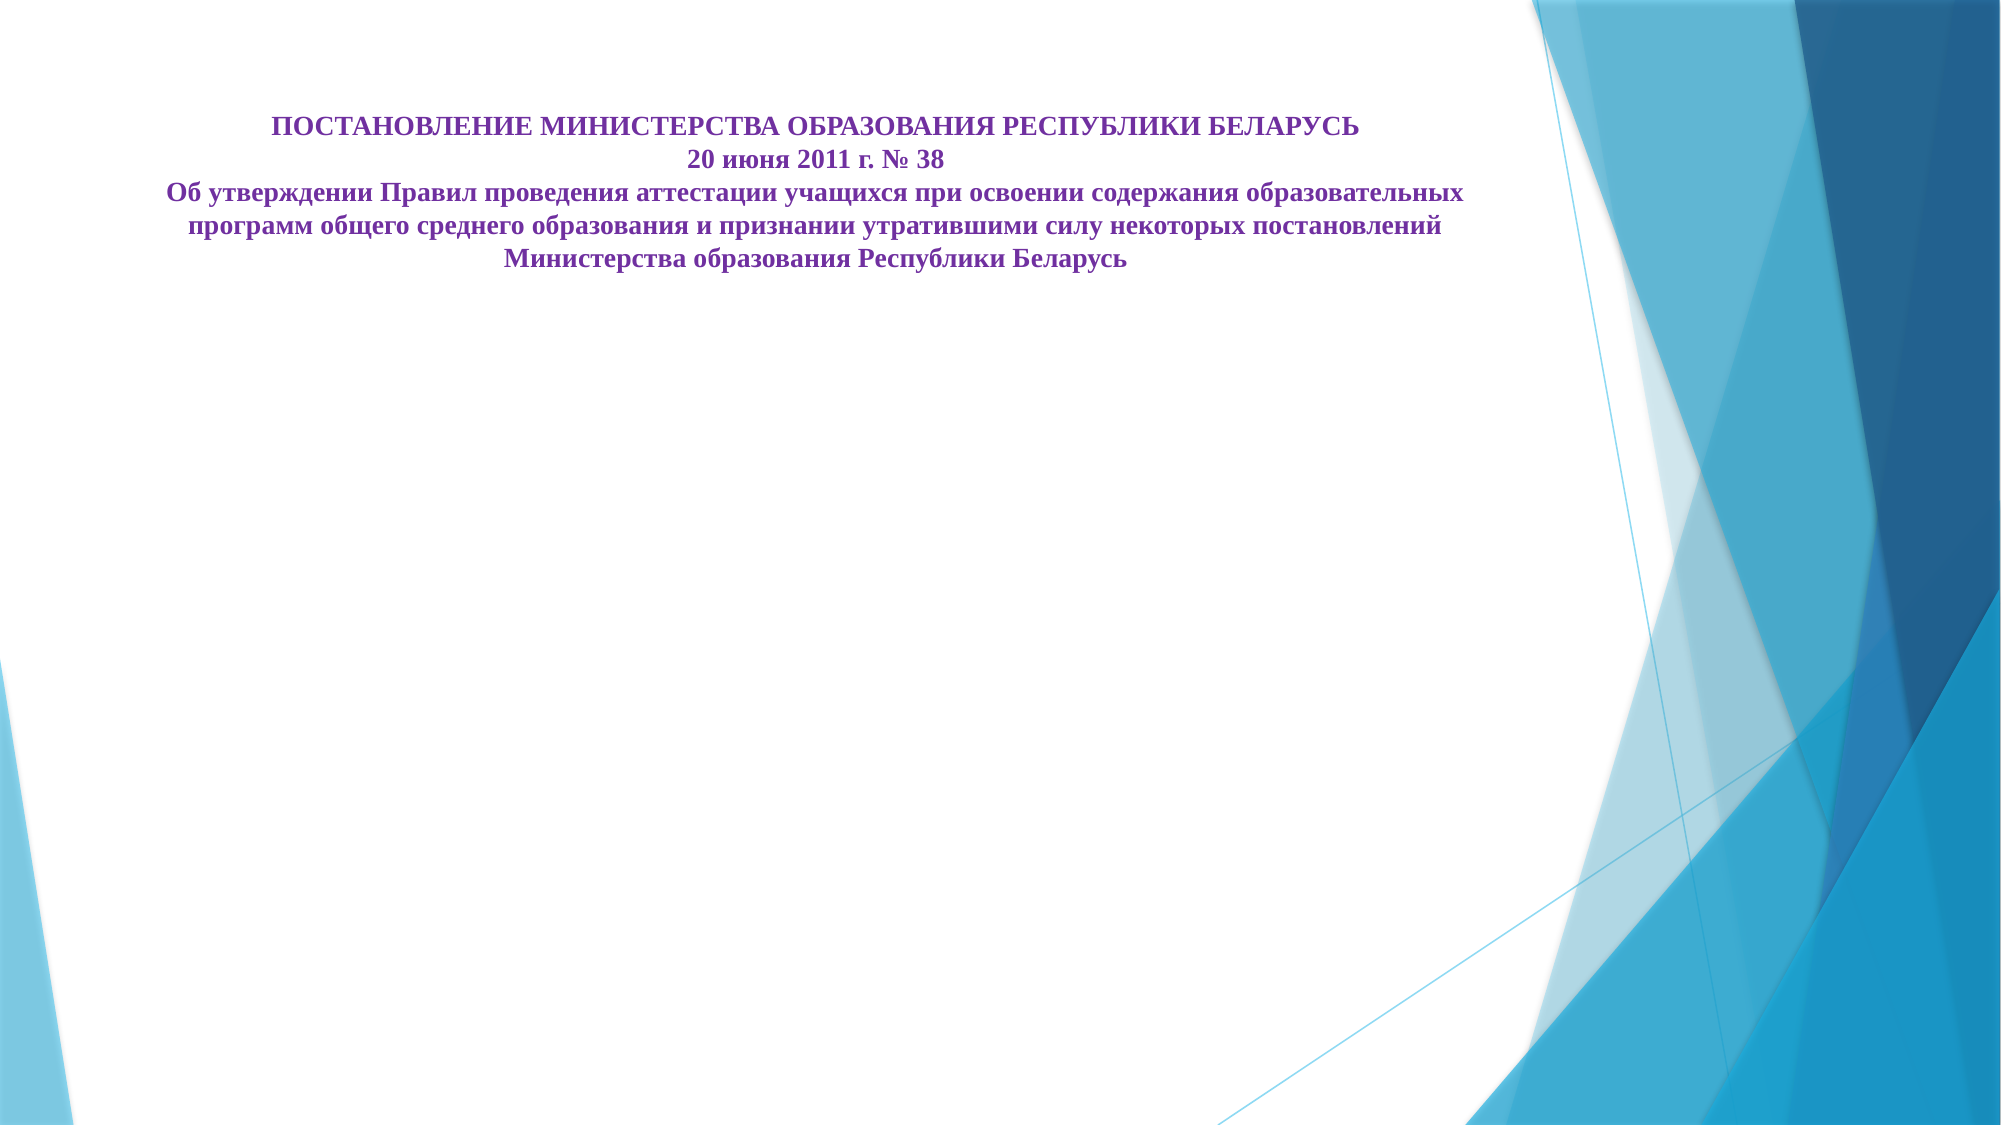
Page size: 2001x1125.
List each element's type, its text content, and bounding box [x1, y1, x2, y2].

title ПОСТАНОВЛЕНИЕ МИНИСТЕРСТВА ОБРАЗОВАНИЯ РЕСПУБЛИКИ БЕЛАРУСЬ 20 июня 2011 г. № 38 Об утверждении Правил проведения аттестации учащихся при освоении содержания образовательных программ общего среднего образования и признании утратившими силу некоторых постановлений Министерства образования Республики Беларусь [111, 99, 1522, 317]
